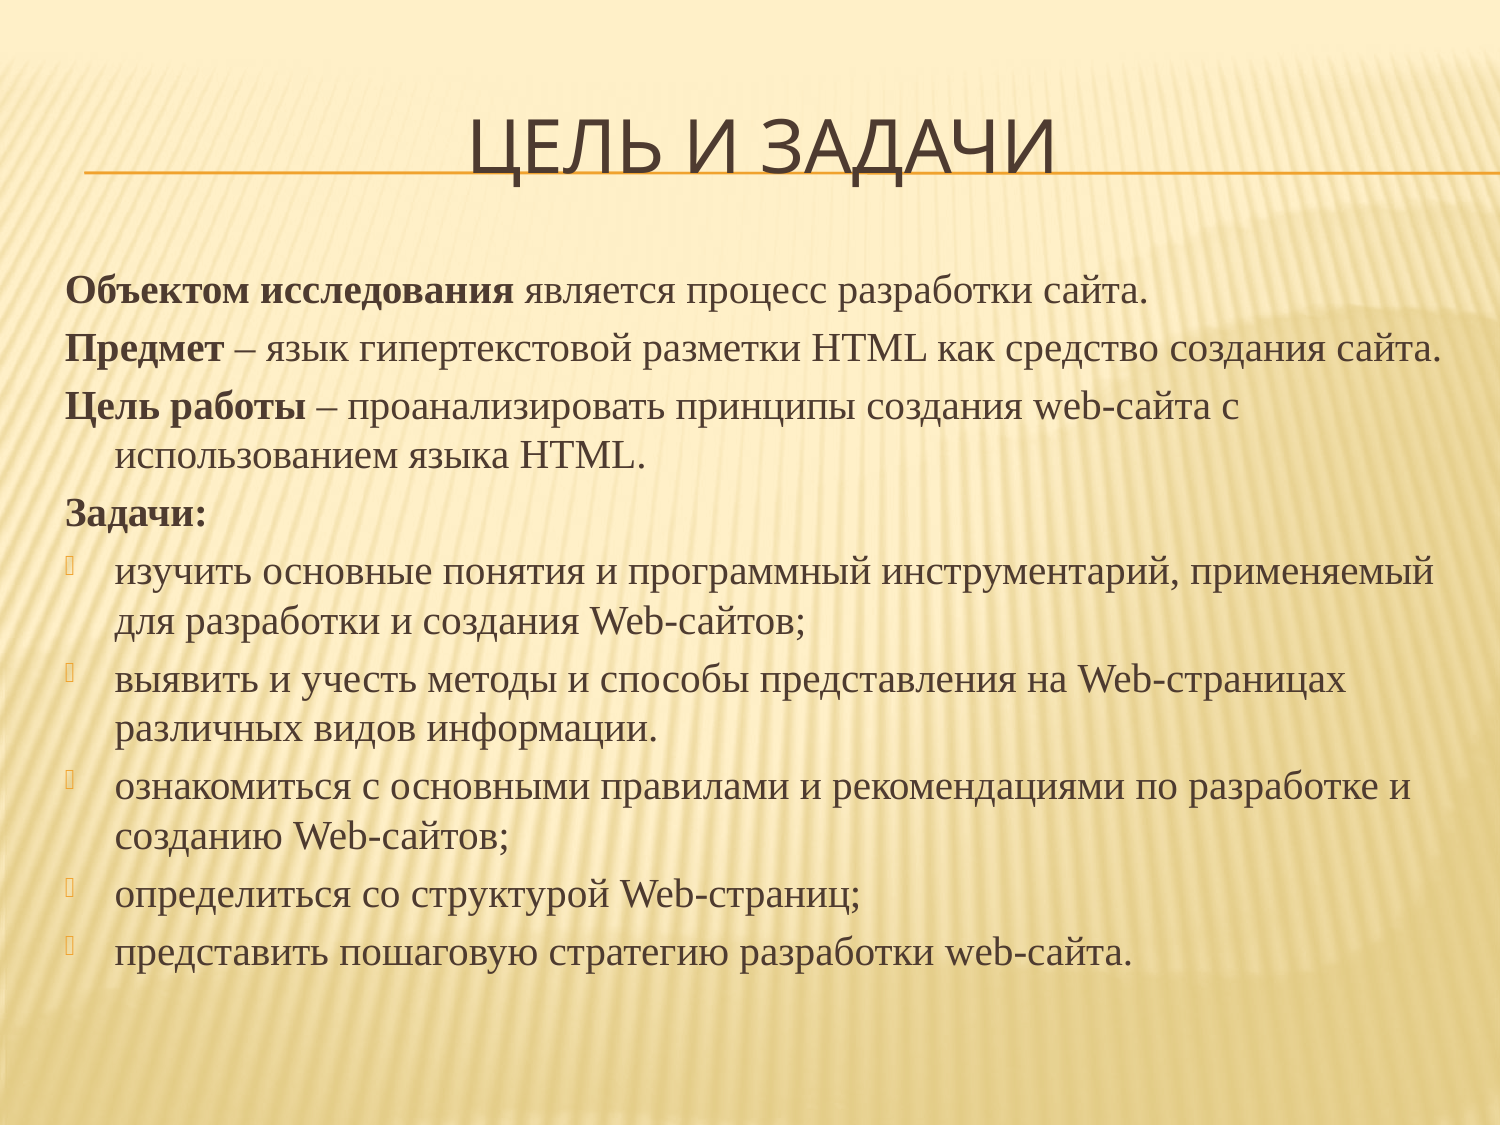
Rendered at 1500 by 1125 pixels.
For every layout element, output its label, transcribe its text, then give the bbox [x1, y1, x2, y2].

list Объектом исследования является процесс разработки сайта. Предмет – язык гипертекстовой разметки HTML как средство создания сайта. Цель работы – проанализировать принципы создания web-сайта с использованием языка HTML. Задачи: изучить основные понятия и программный инструментарий, применяемый для разработки и создания Web-сайтов; выявить и учесть методы и способы представления на Web-страницах различных видов информации. ознакомиться с основными правилами и рекомендациями по разработке и созданию Web-сайтов; определиться со структурой Web-страниц; представить пошаговую стратегию разработки web-сайта. [50, 254, 1475, 998]
title Цель и задачи [50, 75, 1475, 213]
